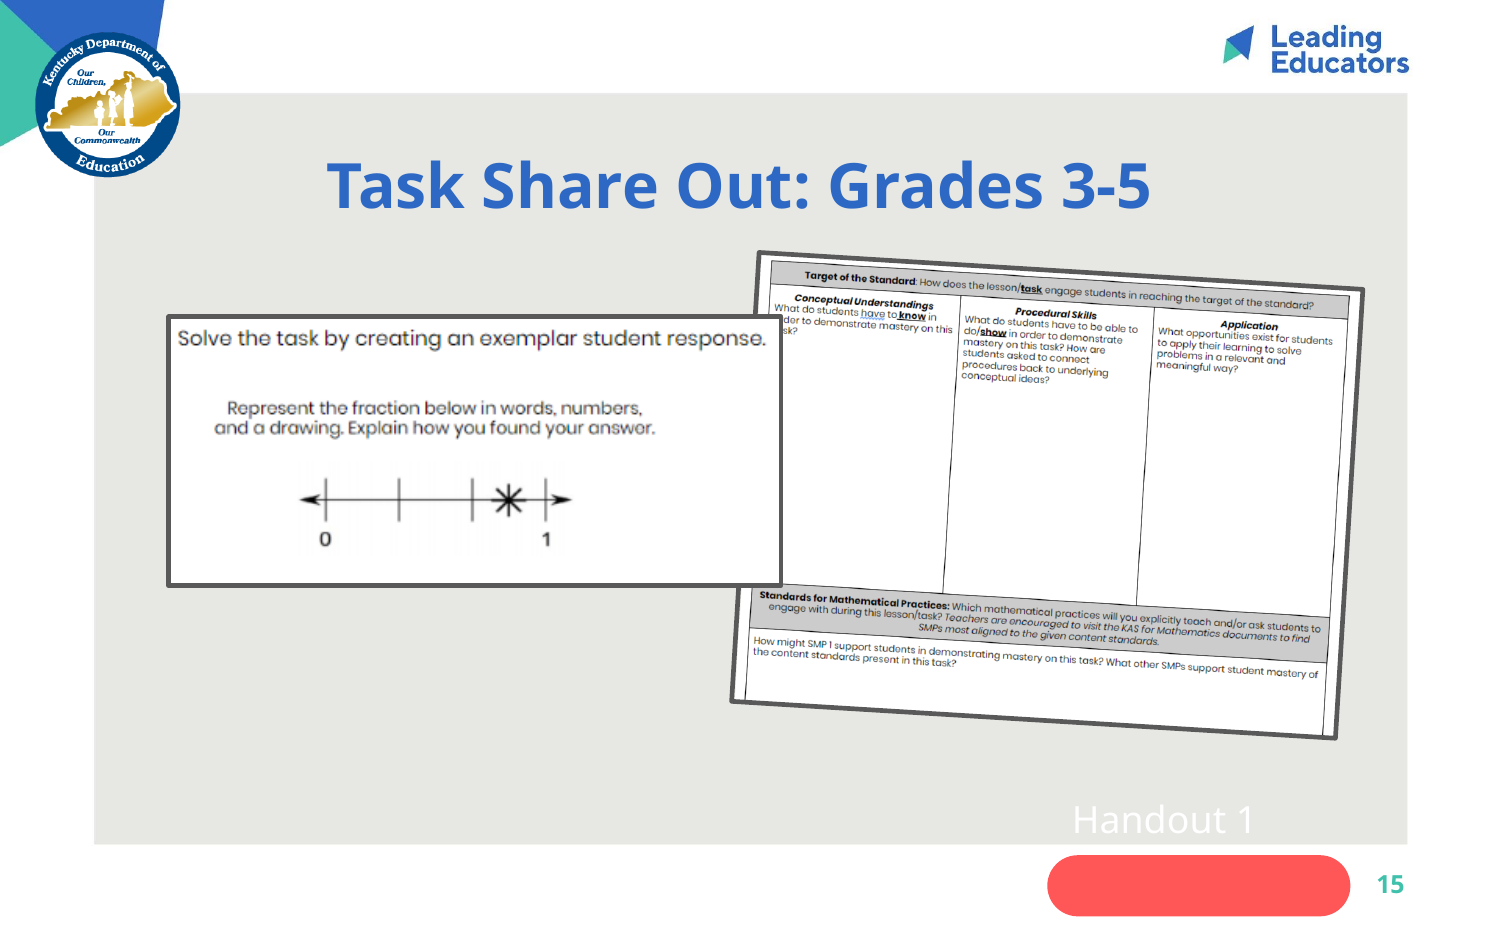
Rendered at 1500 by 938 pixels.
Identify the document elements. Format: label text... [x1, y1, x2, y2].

title Task Share Out: Grades 3-5 [102, 120, 1393, 247]
text_box 15 [1149, 849, 1480, 922]
picture [0, 0, 1500, 938]
text_box Handout 1 [1047, 855, 1351, 917]
